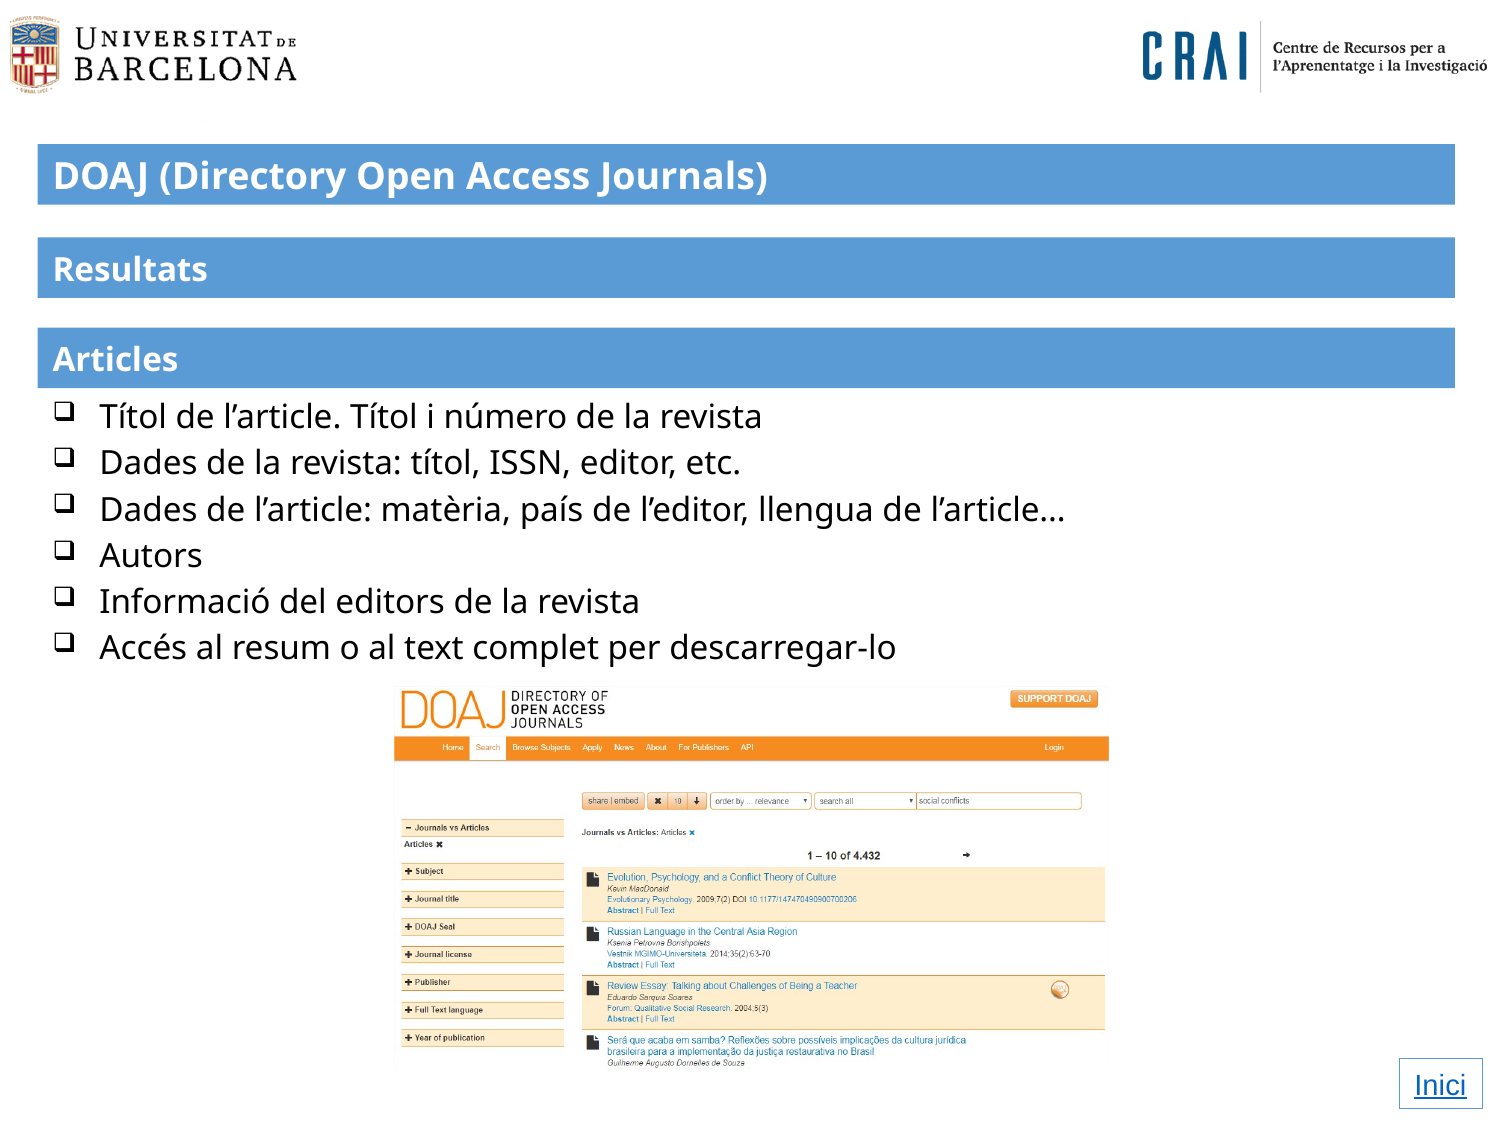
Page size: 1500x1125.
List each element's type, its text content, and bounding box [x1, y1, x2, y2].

text_box Inici [1399, 1058, 1483, 1109]
text_box DOAJ (Directory Open Access Journals) [36, 142, 1457, 207]
picture [394, 686, 1110, 1069]
text_box Articles [36, 326, 1457, 390]
picture [8, 14, 1490, 219]
text_box Resultats [36, 235, 1457, 300]
text_box Títol de l’article. Títol i número de la revista Dades de la revista: títol, ISSN, editor, etc. Dades de l’article: matèria, país de l’editor, llengua de l’article… Autors Informació del editors de la revista Accés al resum o al text complet per descarregar-lo [37, 390, 1358, 674]
